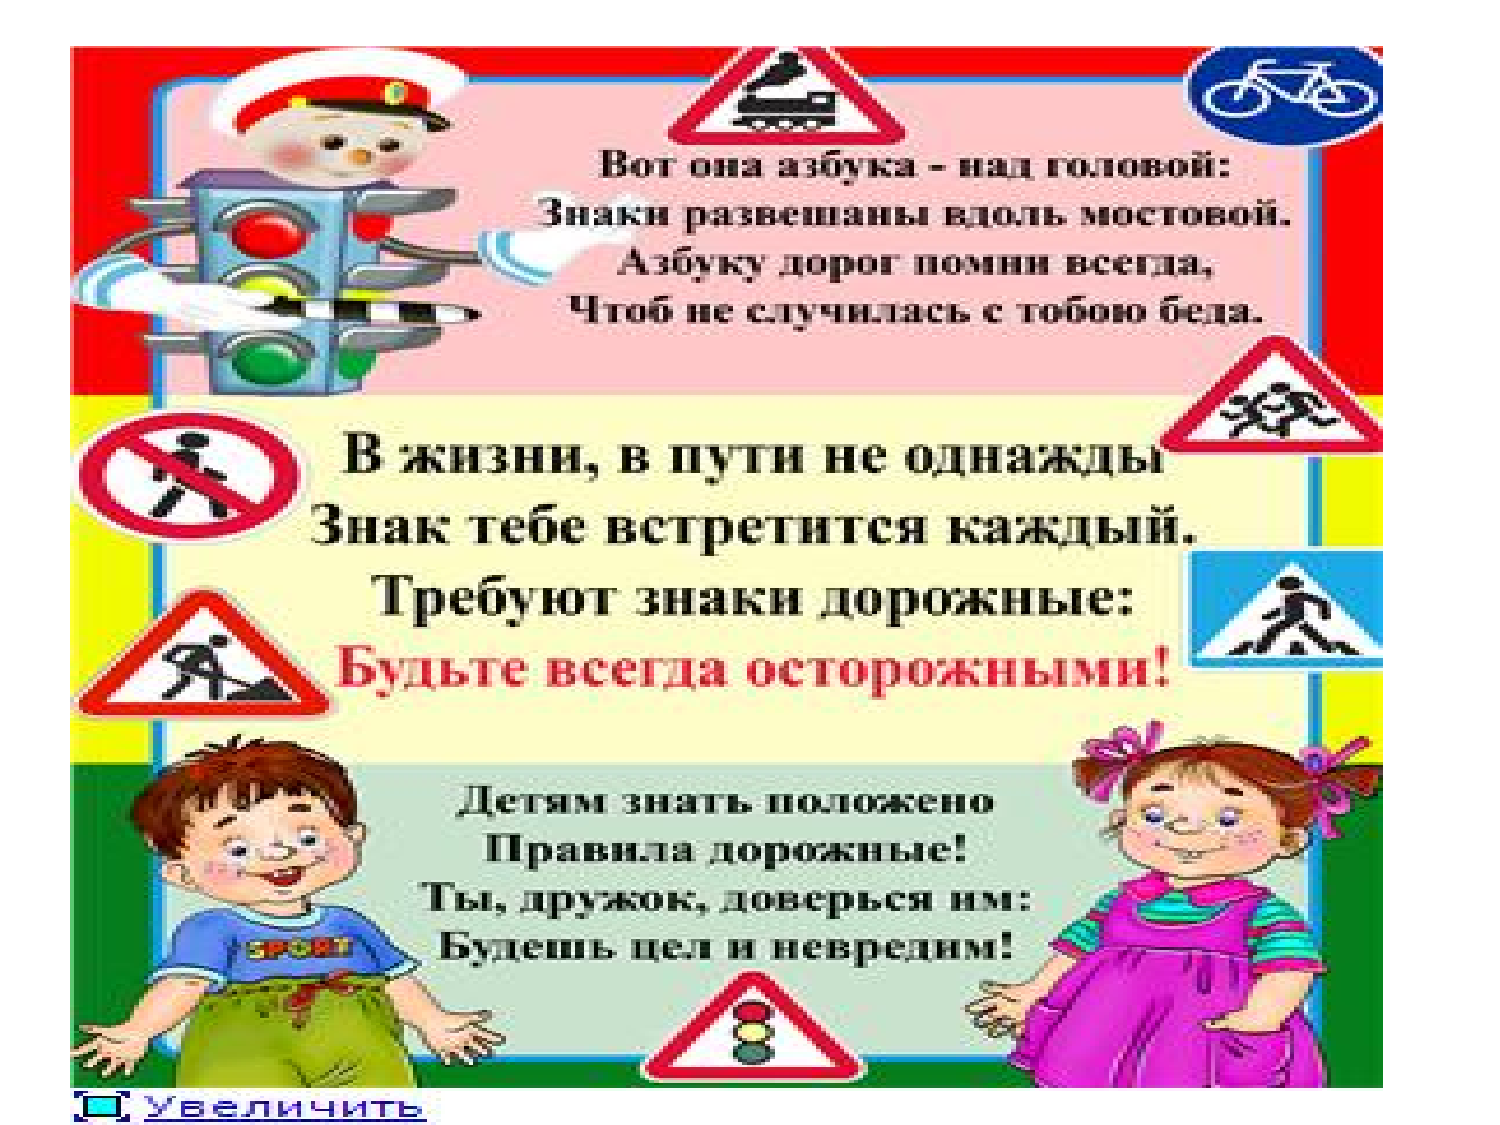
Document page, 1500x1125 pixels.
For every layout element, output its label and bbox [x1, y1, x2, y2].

picture [70, 46, 1384, 1125]
